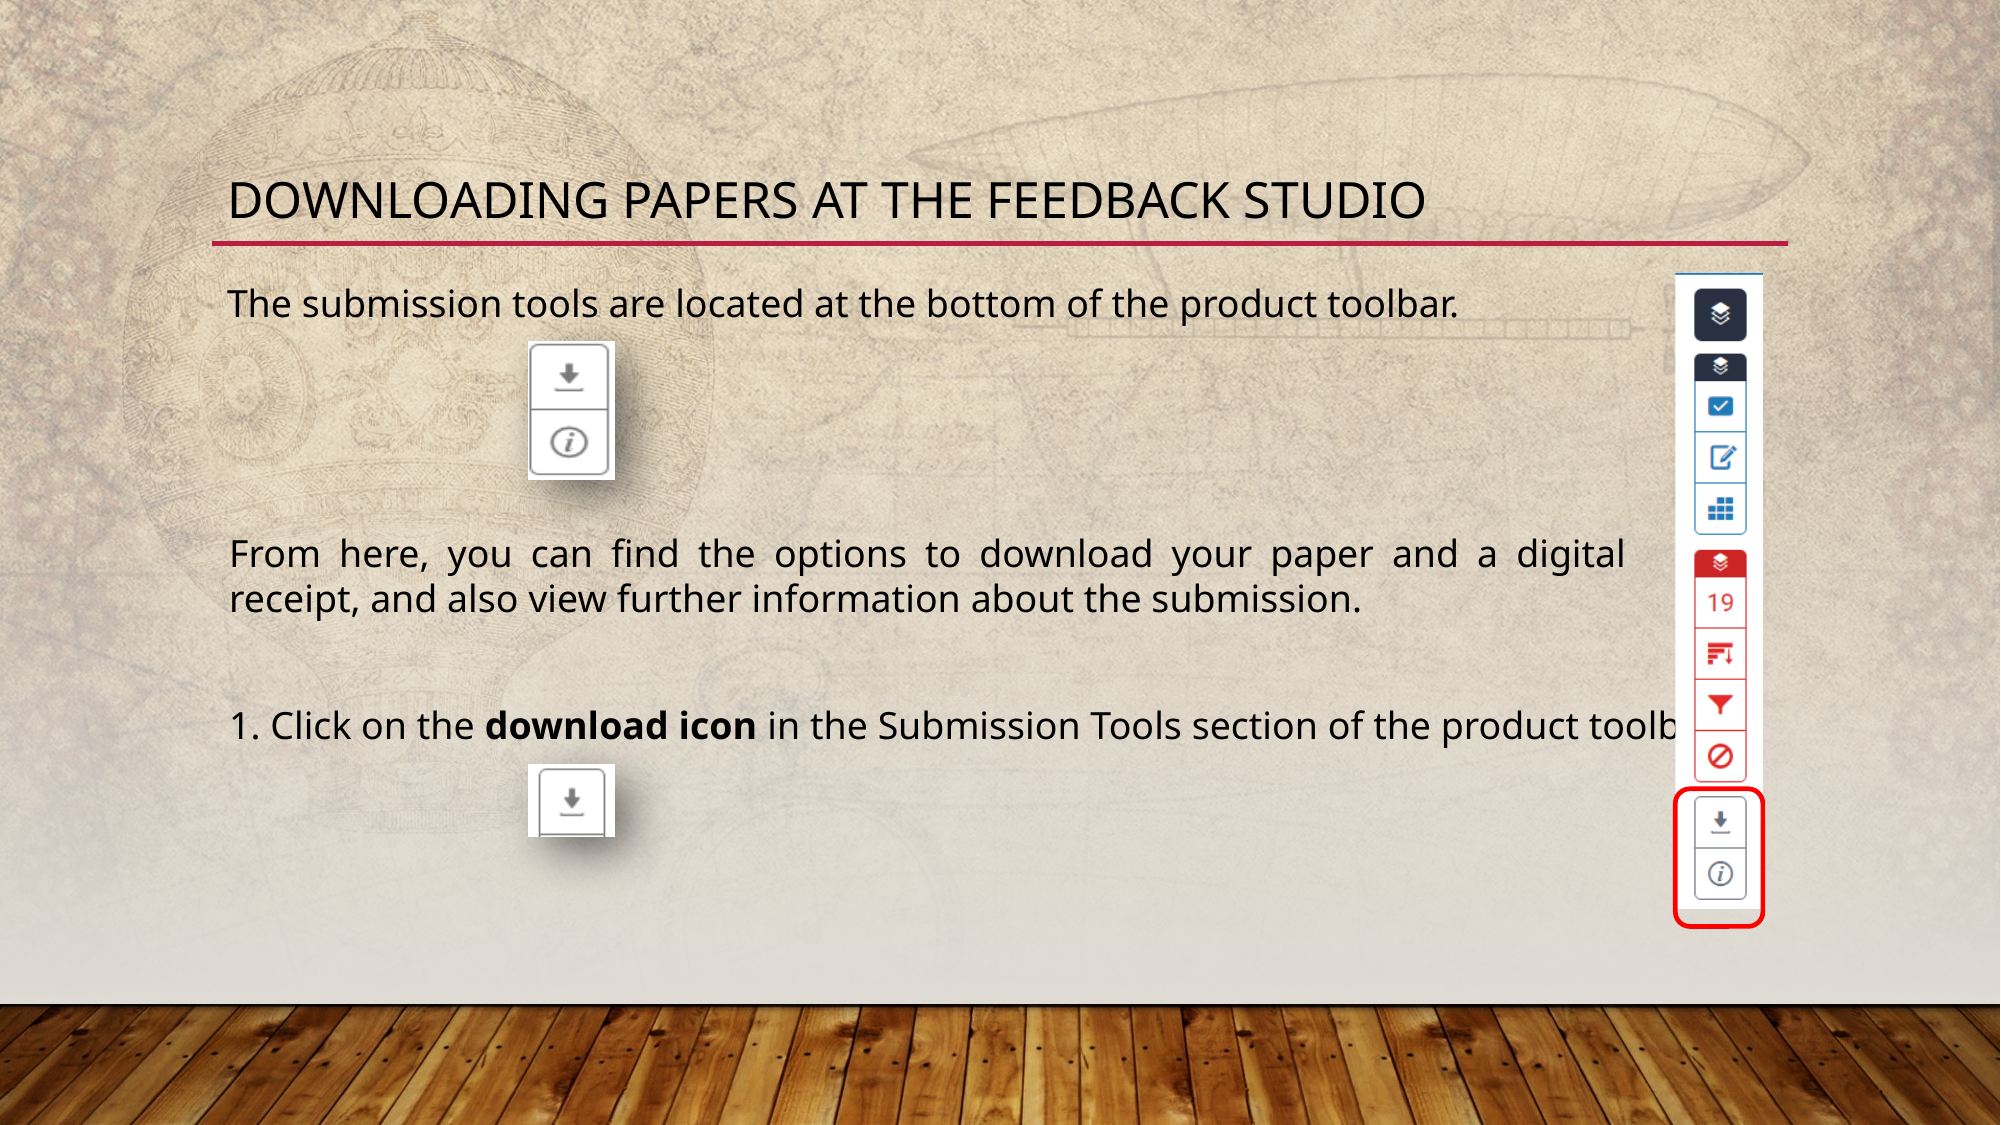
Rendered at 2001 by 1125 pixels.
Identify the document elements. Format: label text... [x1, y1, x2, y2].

picture [528, 764, 615, 837]
picture [0, 1004, 2000, 1125]
title Downloading papers at the feedback studio [212, 167, 1788, 340]
text_box [1673, 798, 1765, 928]
text_box The submission tools are located at the bottom of the product toolbar. [212, 272, 1675, 333]
picture [528, 341, 615, 480]
text_box 1. Click on the download icon in the Submission Tools section of the product toolbar. [214, 694, 1675, 754]
picture [1675, 272, 1764, 909]
text_box From here, you can find the options to download your paper and a digital receipt, and also view further information about the submission. [214, 522, 1643, 673]
